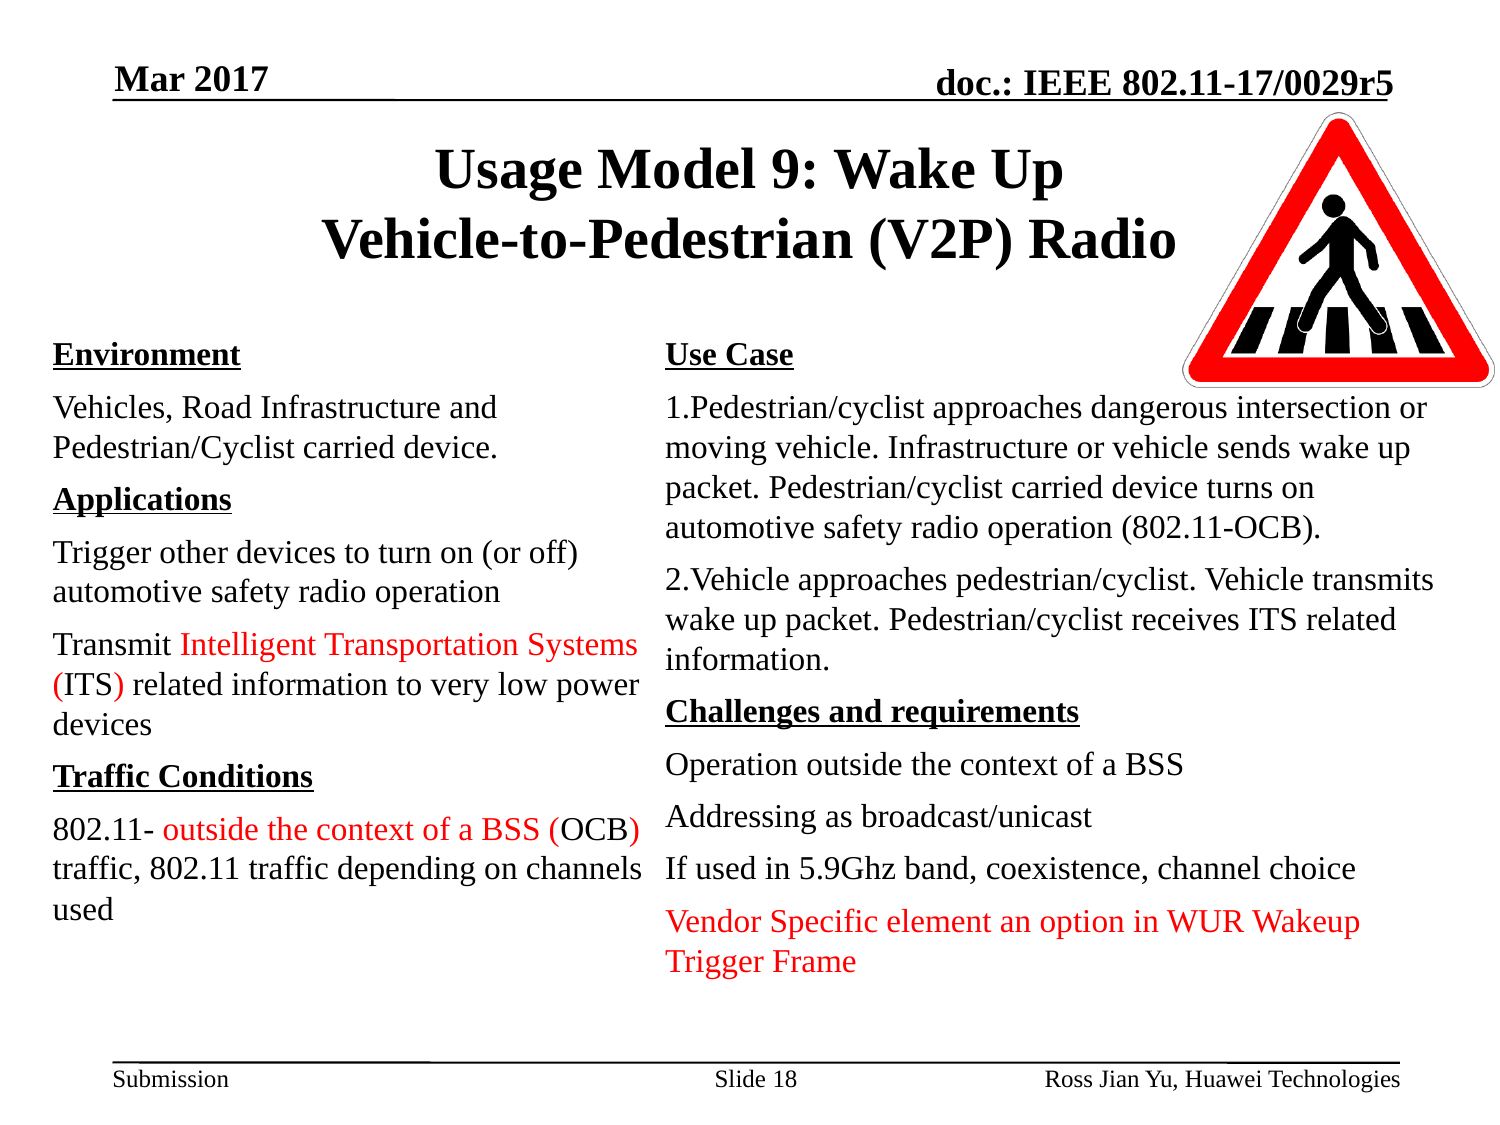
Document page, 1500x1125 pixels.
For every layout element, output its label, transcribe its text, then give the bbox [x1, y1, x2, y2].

title Usage Model 9: Wake Up Vehicle-to-Pedestrian (V2P) Radio [112, 112, 1180, 288]
picture [1182, 112, 1495, 388]
slide_number Slide 18 [712, 1061, 800, 1123]
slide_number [114, 54, 423, 100]
list Environment Vehicles, Road Infrastructure and Pedestrian/Cyclist carried device. Applications Trigger other devices to turn on (or off) automotive safety radio operation Transmit Intelligent Transportation Systems (ITS) related information to very low power devices Traffic Conditions 802.11- outside the context of a BSS (OCB) traffic, 802.11 traffic depending on channels used [37, 324, 649, 1000]
list Use Case 1.Pedestrian/cyclist approaches dangerous intersection or moving vehicle. Infrastructure or vehicle sends wake up packet. Pedestrian/cyclist carried device turns on automotive safety radio operation (802.11-OCB). 2.Vehicle approaches pedestrian/cyclist. Vehicle transmits wake up packet. Pedestrian/cyclist receives ITS related information. Challenges and requirements Operation outside the context of a BSS Addressing as broadcast/unicast If used in 5.9Ghz band, coexistence, channel choice Vendor Specific element an option in WUR Wakeup Trigger Frame [649, 324, 1463, 1000]
footer Ross Jian Yu, Huawei Technologies [878, 1061, 1402, 1093]
